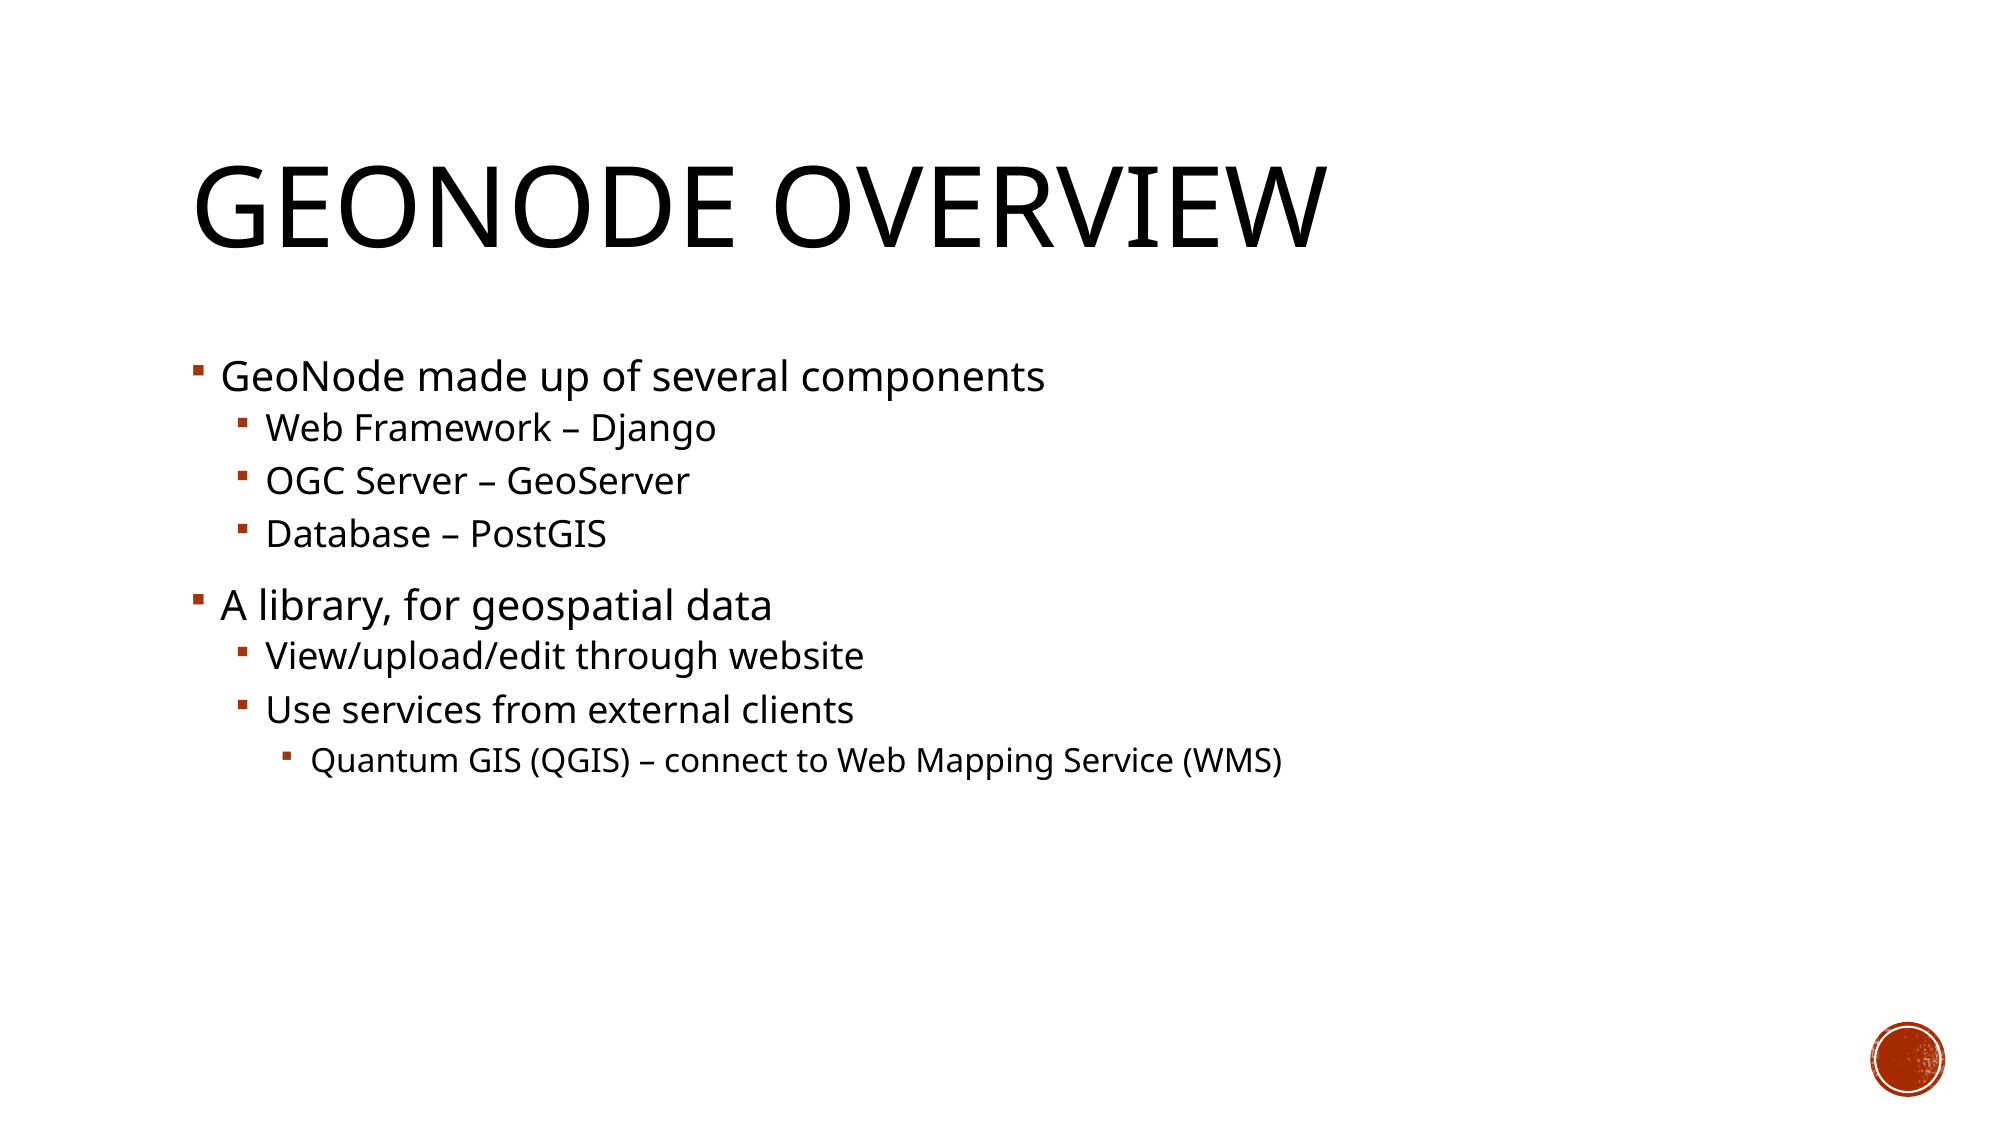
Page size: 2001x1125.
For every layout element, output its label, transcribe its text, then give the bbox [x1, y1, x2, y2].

title GeoNode Overview [175, 79, 1826, 344]
list GeoNode made up of several components Web Framework – Django OGC Server – GeoServer Database – PostGIS A library, for geospatial data View/upload/edit through website Use services from external clients Quantum GIS (QGIS) – connect to Web Mapping Service (WMS) [175, 348, 1826, 1013]
